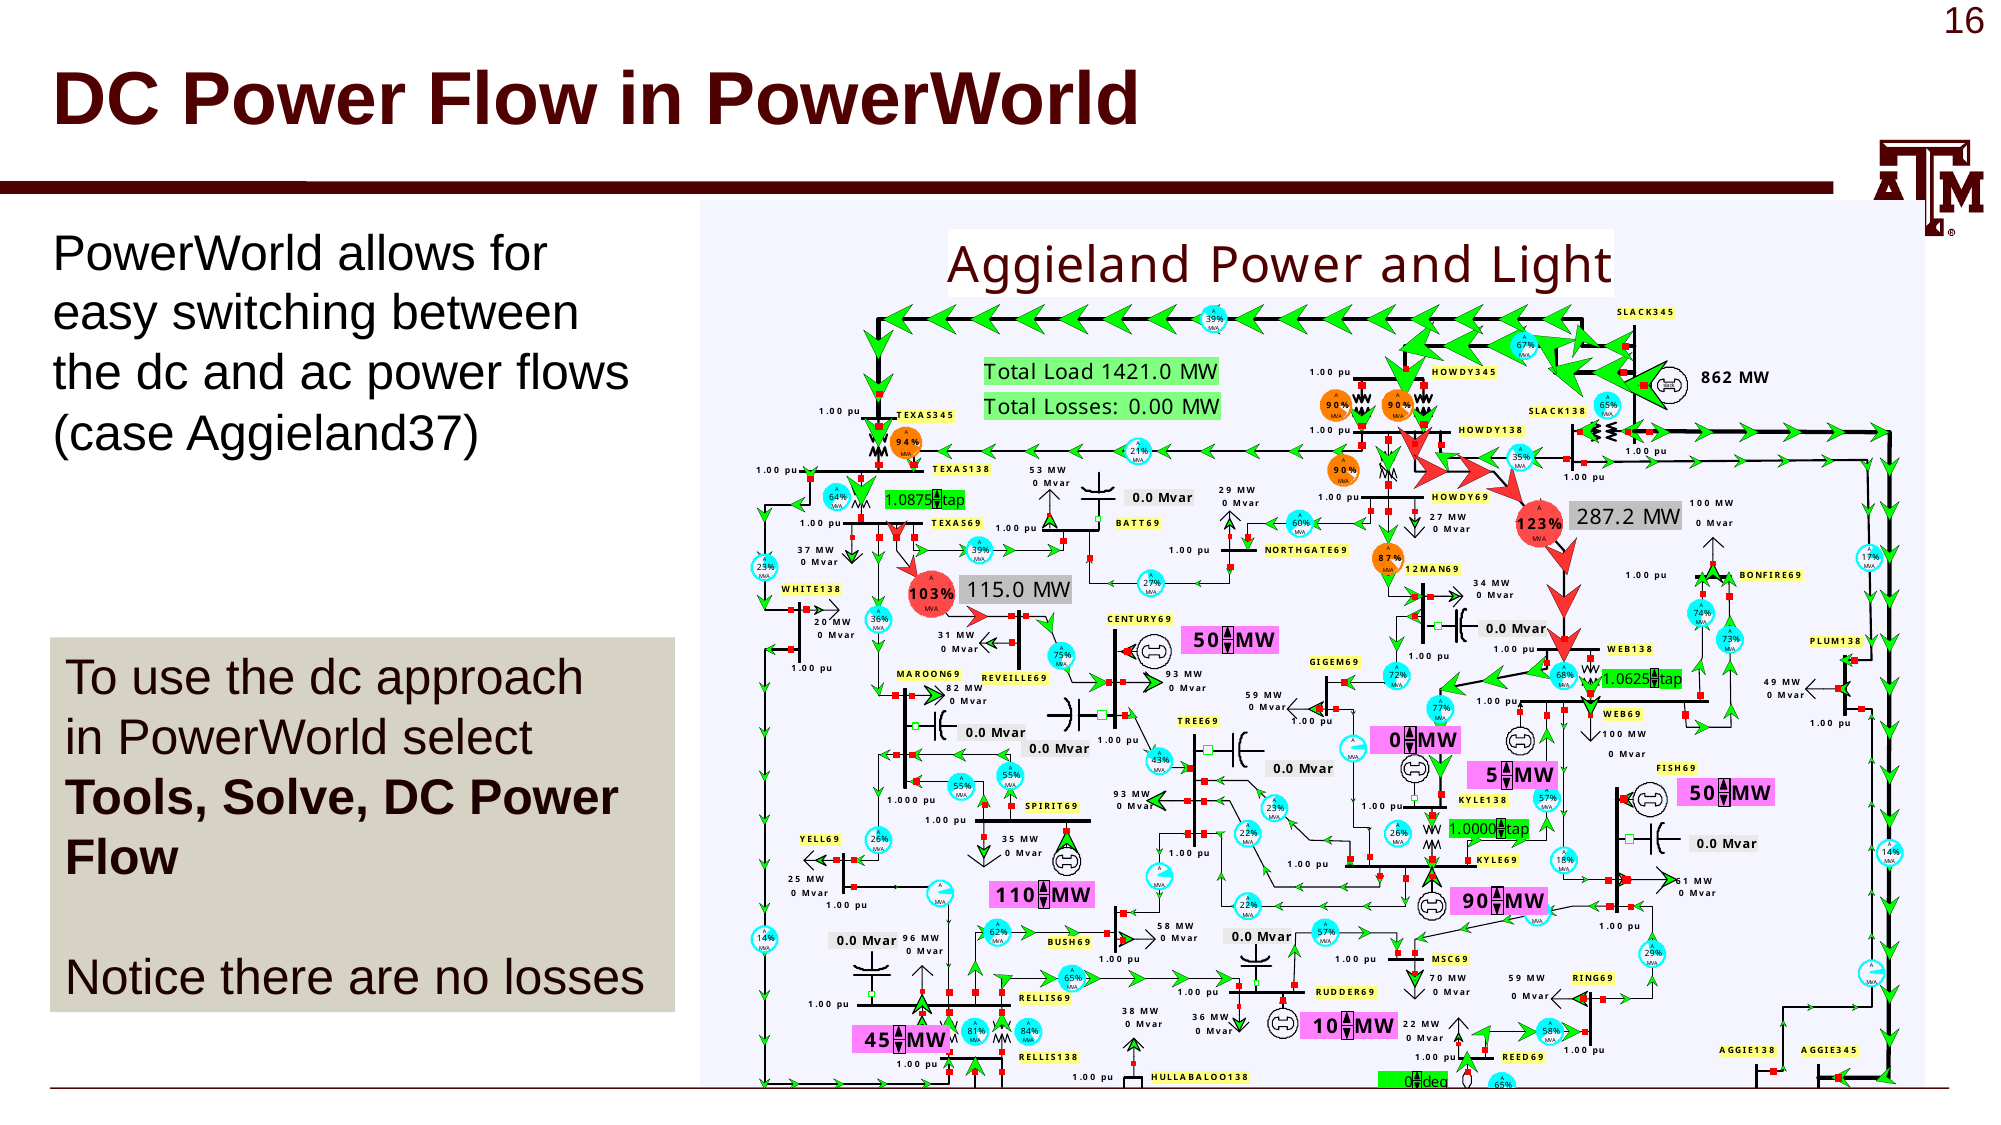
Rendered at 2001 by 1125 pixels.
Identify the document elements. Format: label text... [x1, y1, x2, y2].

list PowerWorld allows for easy switching between the dc and ac power flows (case Aggieland37) [37, 212, 663, 1063]
picture [699, 112, 2000, 1088]
title DC Power Flow in PowerWorld [37, 12, 1826, 188]
text_box To use the dc approach in PowerWorld select Tools, Solve, DC Power Flow Notice there are no losses [50, 637, 675, 1013]
